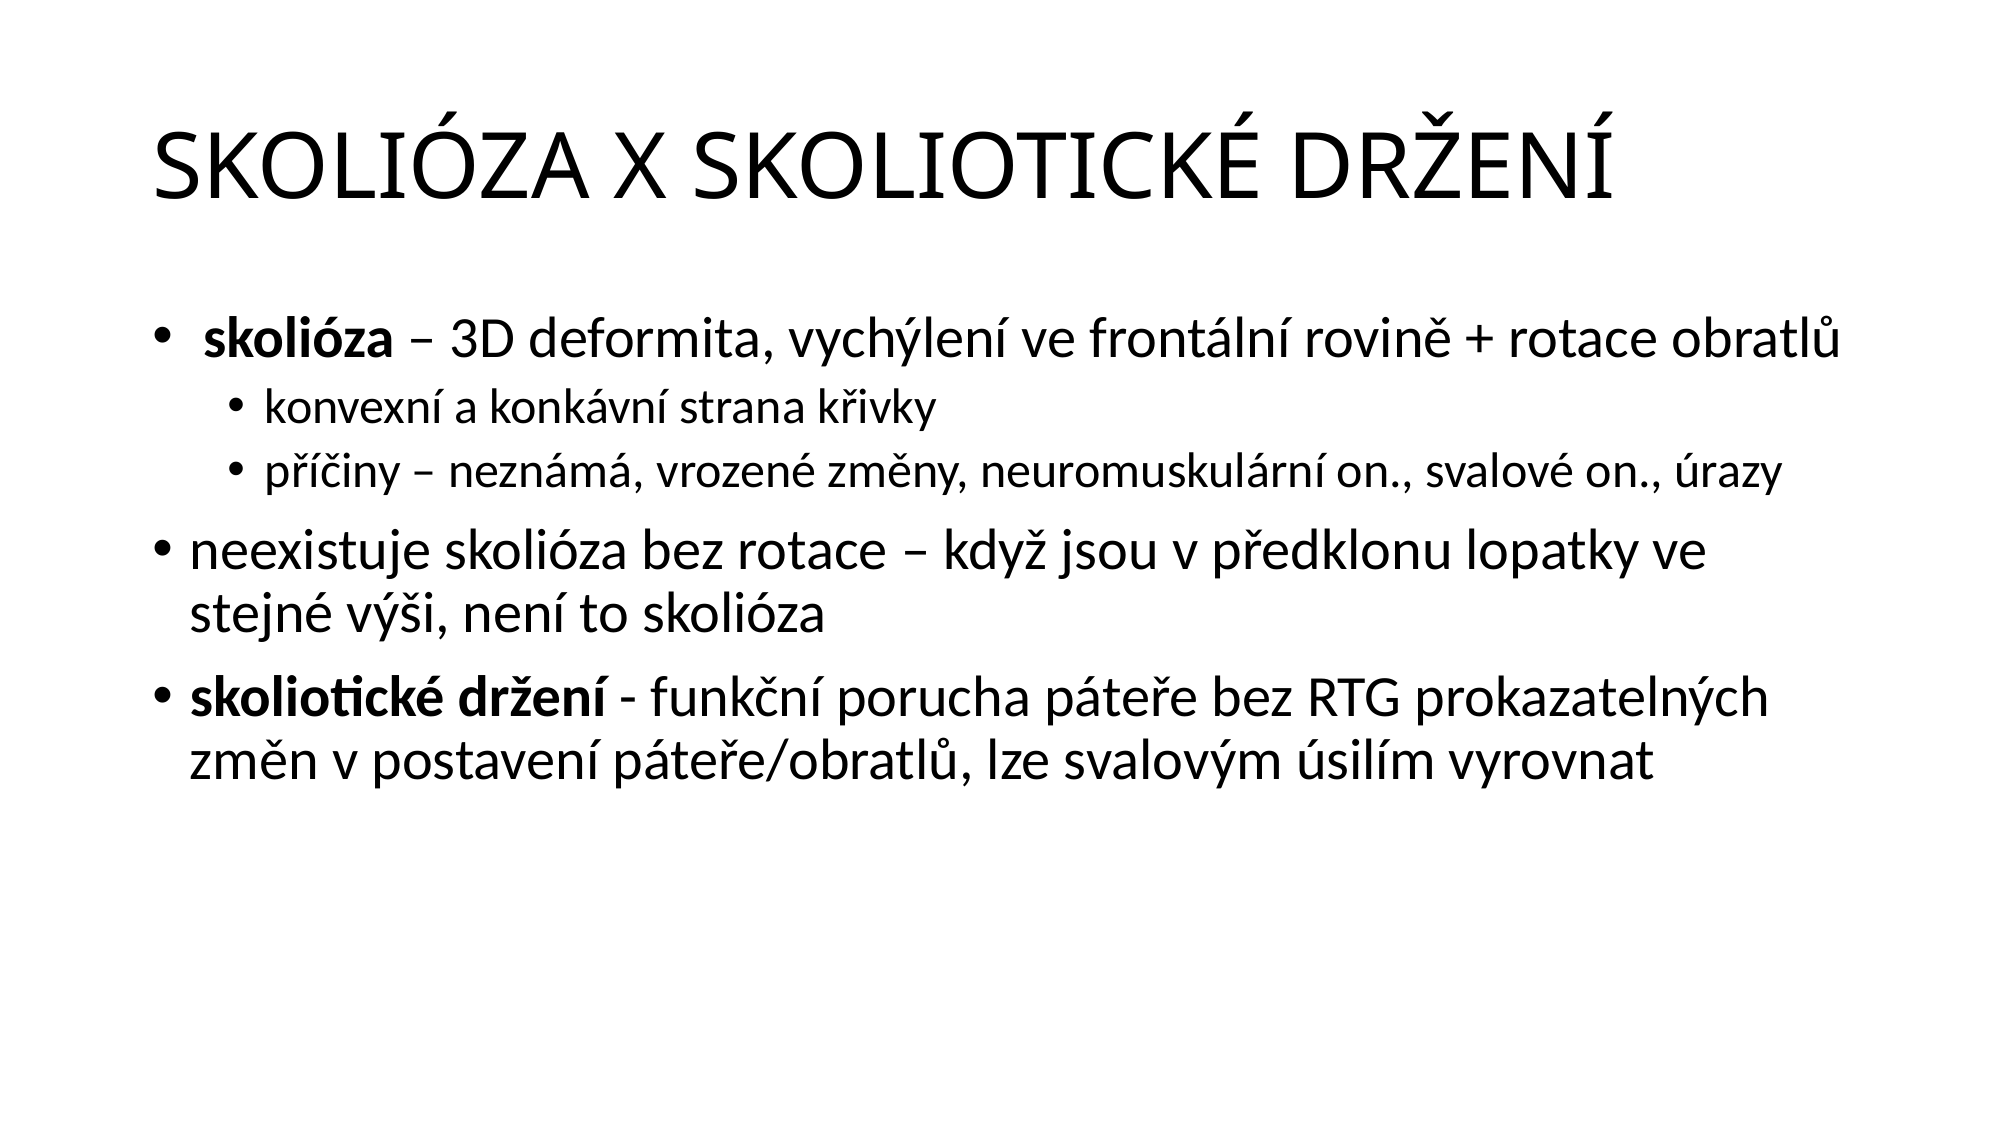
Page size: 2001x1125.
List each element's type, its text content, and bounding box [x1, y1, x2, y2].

list skolióza – 3D deformita, vychýlení ve frontální rovině + rotace obratlů konvexní a konkávní strana křivky příčiny – neznámá, vrozené změny, neuromuskulární on., svalové on., úrazy neexistuje skolióza bez rotace – když jsou v předklonu lopatky ve stejné výši, není to skolióza skoliotické držení - funkční porucha páteře bez RTG prokazatelných změn v postavení páteře/obratlů, lze svalovým úsilím vyrovnat [137, 299, 1863, 1014]
title SKOLIÓZA X SKOLIOTICKÉ DRŽENÍ [137, 59, 1863, 278]
